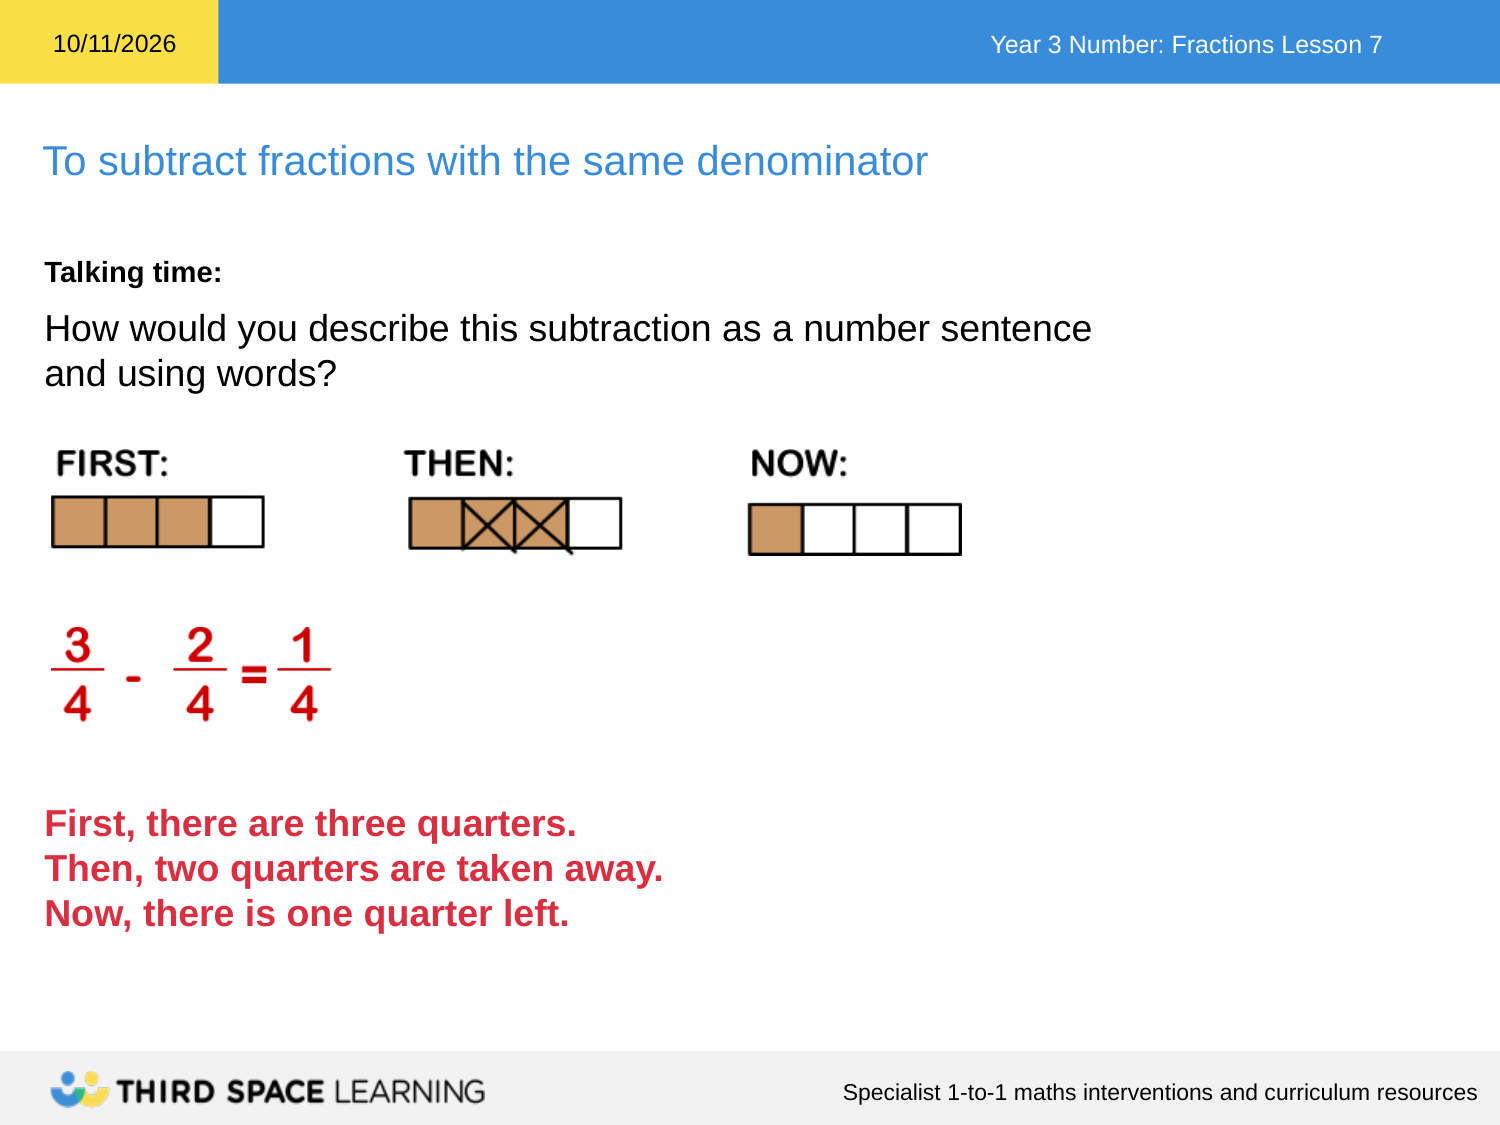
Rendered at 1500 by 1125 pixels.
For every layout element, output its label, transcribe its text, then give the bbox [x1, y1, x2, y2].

picture [50, 449, 962, 556]
picture [50, 1071, 485, 1108]
text_box Talking time: [29, 246, 238, 296]
text_box How would you describe this subtraction as a number sentence and using words? First, there are three quarters. Then, two quarters are taken away. Now, there is one quarter left. [29, 296, 1500, 942]
picture [50, 627, 332, 722]
